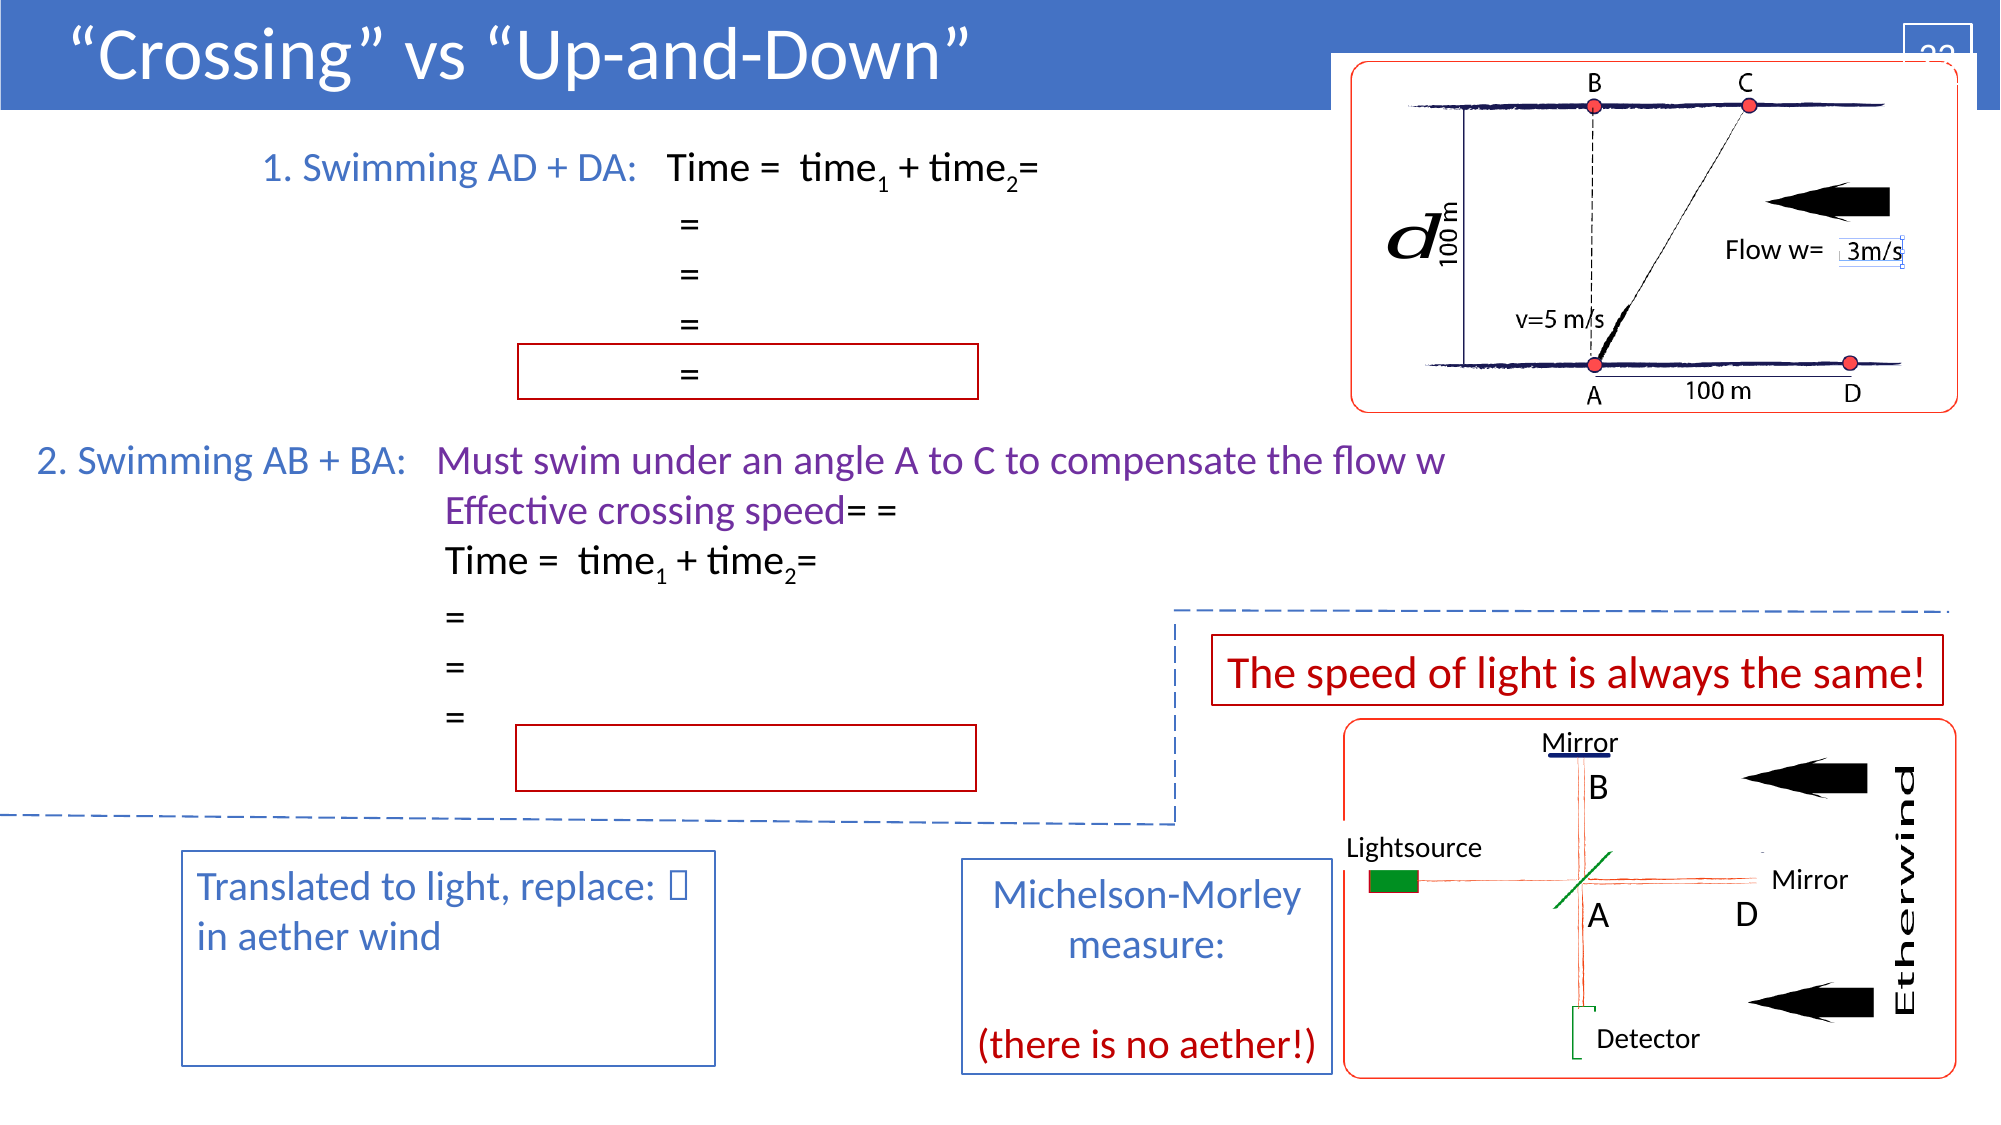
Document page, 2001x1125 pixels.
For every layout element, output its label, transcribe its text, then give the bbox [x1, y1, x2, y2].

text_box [1331, 53, 1977, 421]
text_box 22 [1903, 24, 1972, 53]
text_box [517, 343, 979, 400]
text_box [515, 724, 977, 792]
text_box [1331, 711, 1968, 1087]
title “Crossing” vs “Up-and-Down” [0, 0, 2000, 110]
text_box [0, 814, 1175, 825]
text_box The speed of light is always the same! [1212, 635, 1943, 706]
